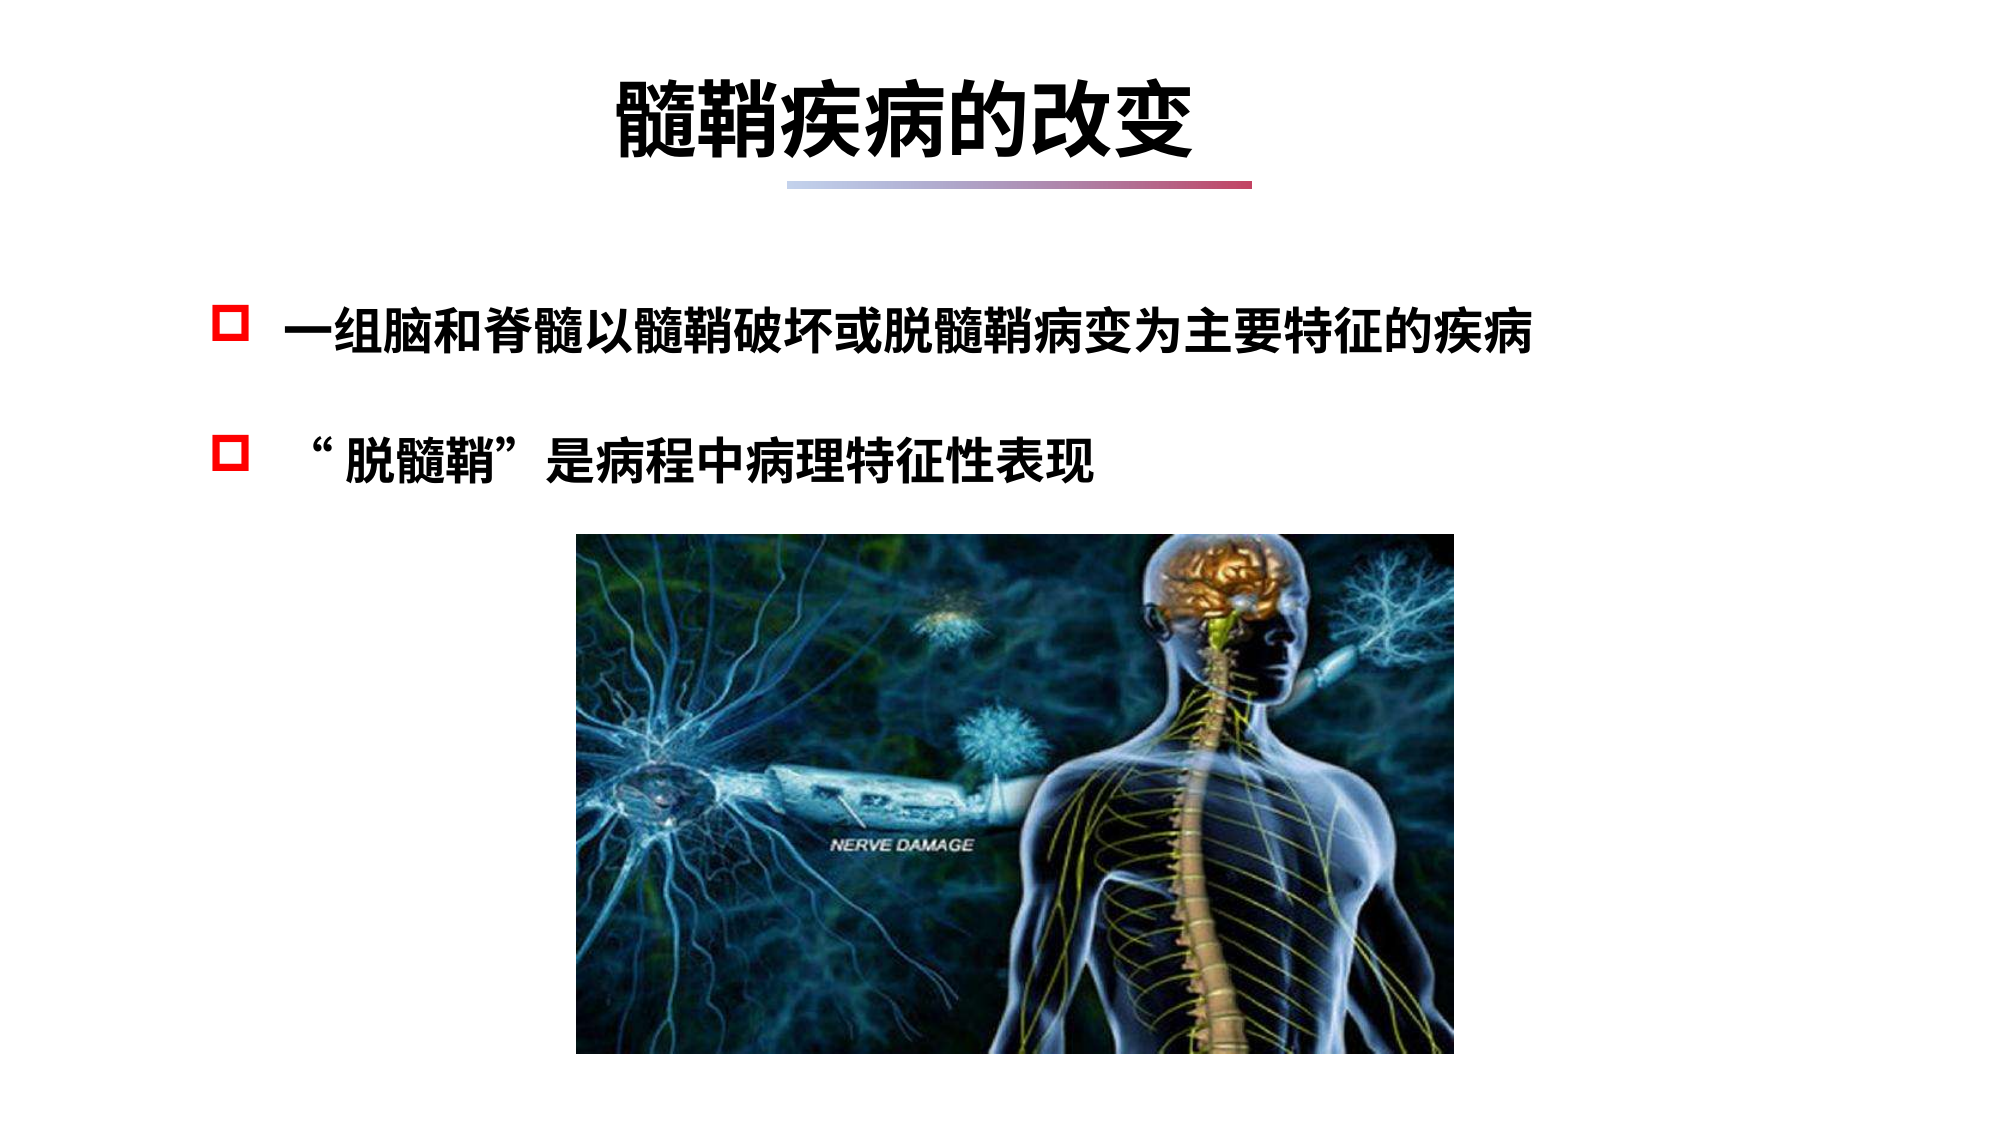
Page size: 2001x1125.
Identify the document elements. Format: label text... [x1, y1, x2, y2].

text_box 髓鞘疾病的改变 [84, 70, 1932, 185]
picture [576, 534, 1454, 1054]
text_box [786, 180, 1253, 190]
text_box 一组脑和脊髓以髓鞘破坏或脱髓鞘病变为主要特征的疾病 “脱髓鞘”是病程中病理特征性表现 [193, 231, 1844, 975]
